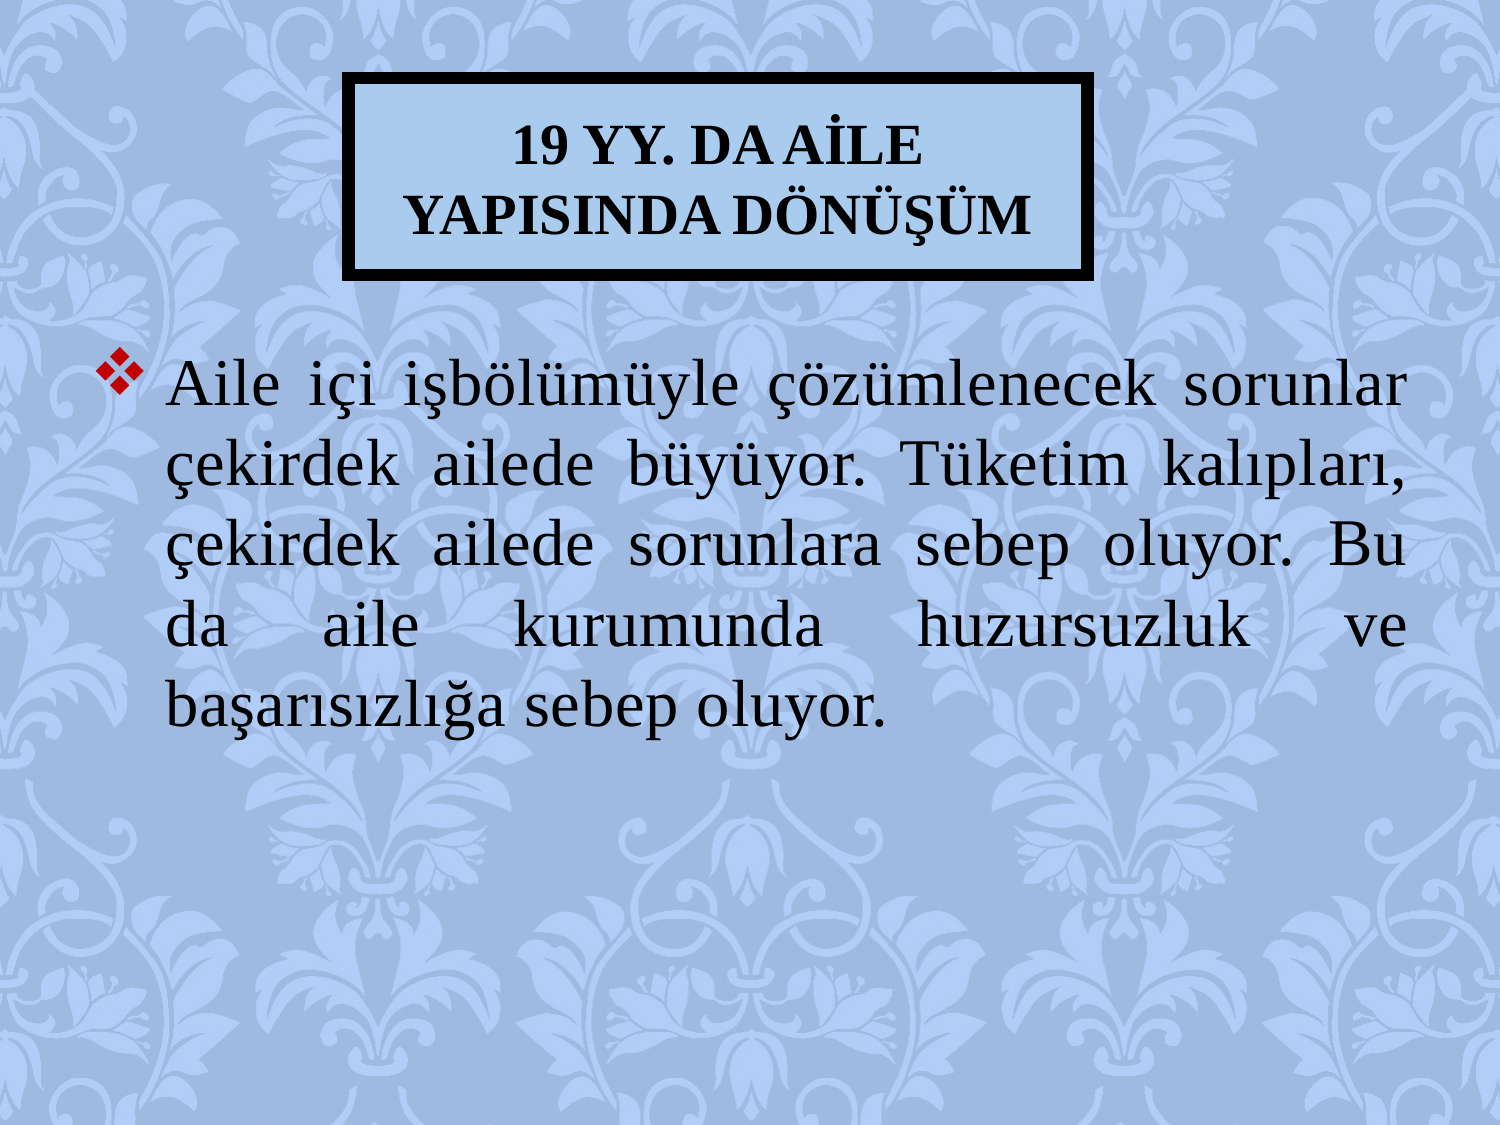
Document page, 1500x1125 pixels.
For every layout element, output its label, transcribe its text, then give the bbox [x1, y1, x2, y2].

title 19 yy. Da aile yapIsInda dönüşüm [342, 72, 1094, 281]
list Aile içi işbölümüyle çözümlenecek sorunlar çekirdek ailede büyüyor. Tüketim kalıpları, çekirdek ailede sorunlara sebep oluyor. Bu da aile kurumunda huzursuzluk ve başarısızlığa sebep oluyor. [75, 331, 1425, 1000]
